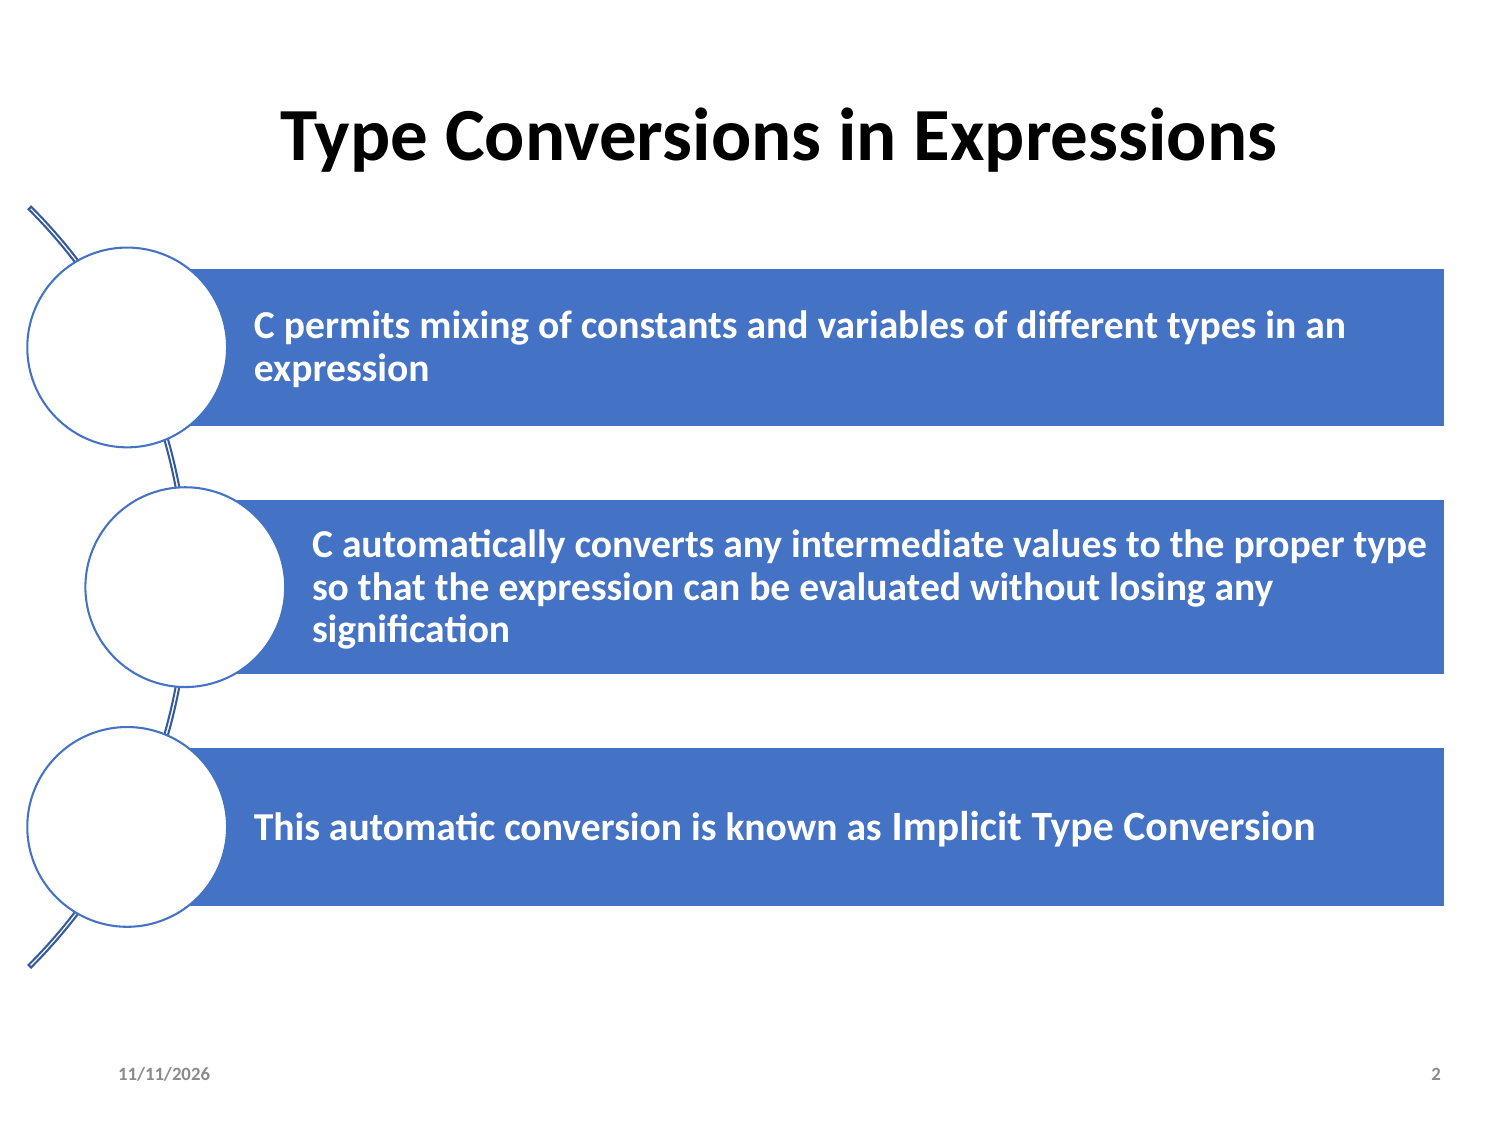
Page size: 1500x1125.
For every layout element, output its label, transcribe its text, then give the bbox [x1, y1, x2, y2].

title Type Conversions in Expressions [103, 84, 1456, 187]
slide_number 2 [1396, 1042, 1456, 1103]
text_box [16, 187, 1456, 987]
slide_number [103, 1042, 246, 1103]
